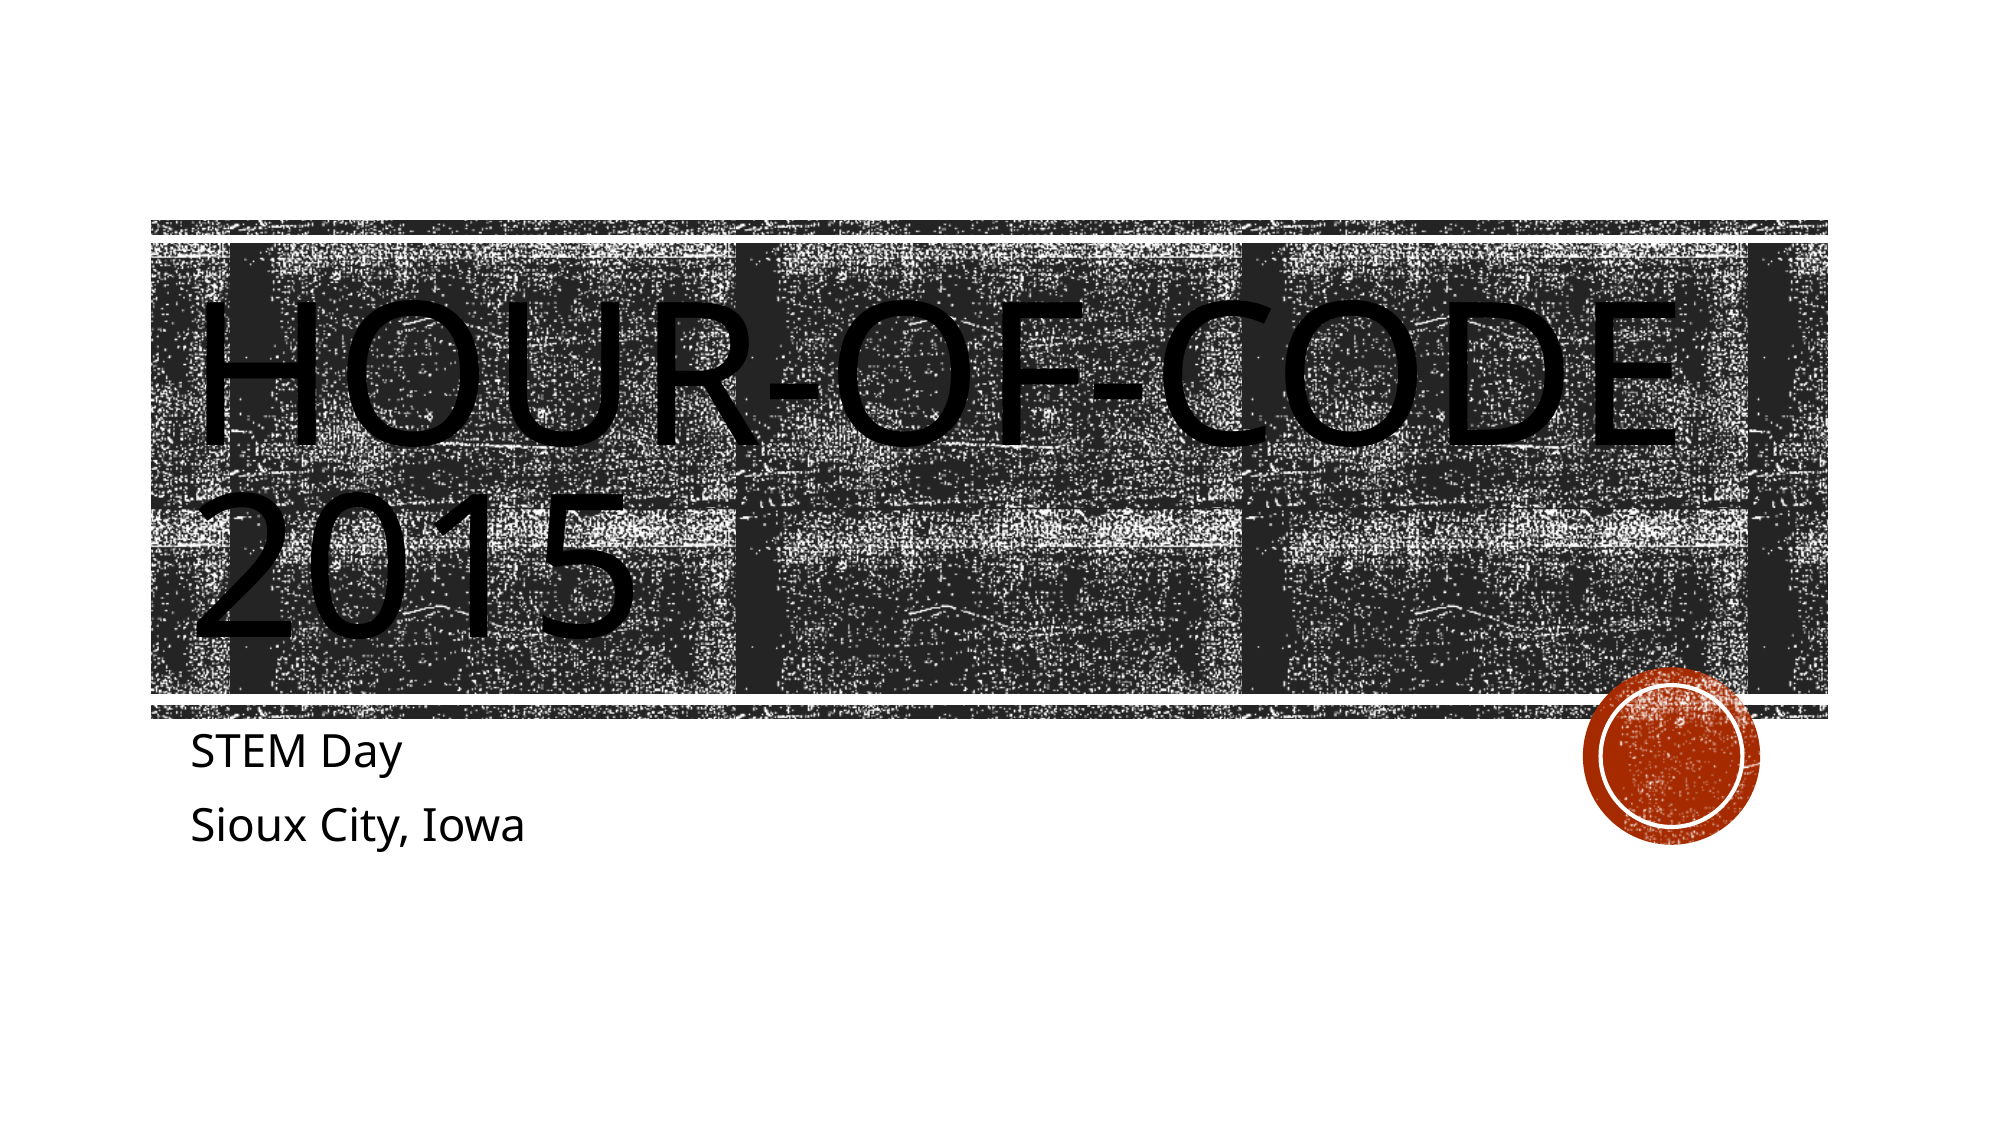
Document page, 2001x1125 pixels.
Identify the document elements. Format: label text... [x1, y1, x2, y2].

title HOUR-OF-CODE 2015 [172, 234, 1808, 733]
subtitle STEM Day Sioux City, Iowa [175, 720, 1470, 896]
